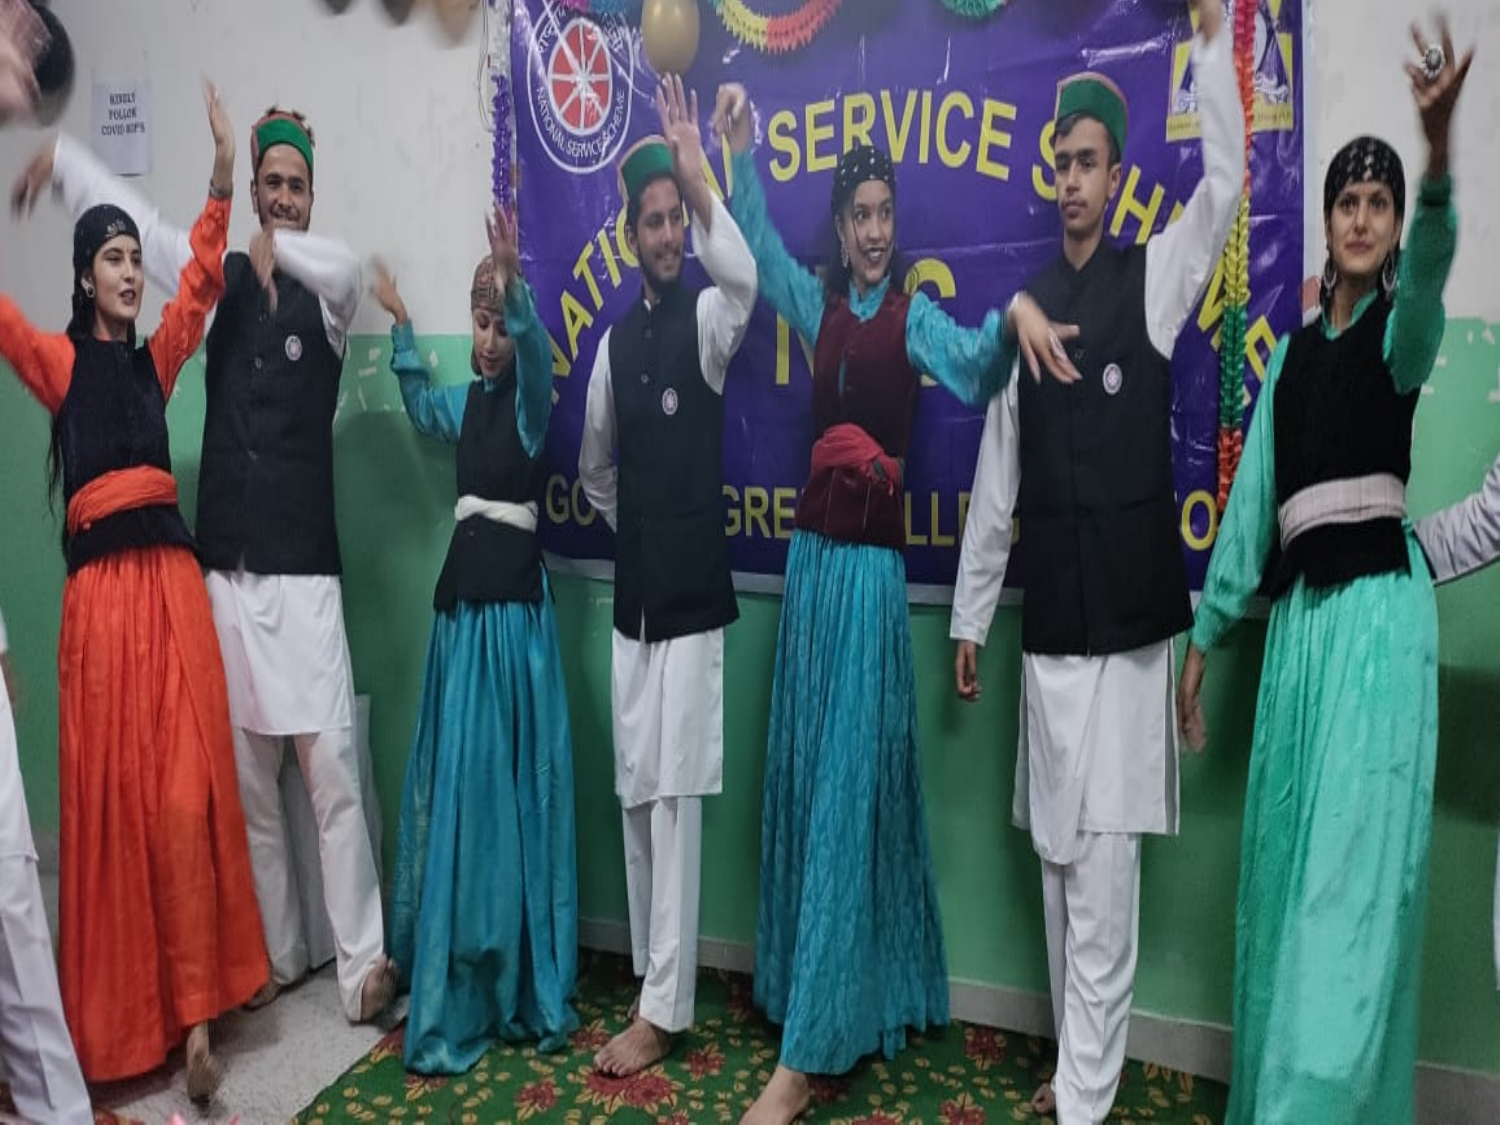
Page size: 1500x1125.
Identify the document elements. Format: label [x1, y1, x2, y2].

list [0, 0, 1500, 1125]
